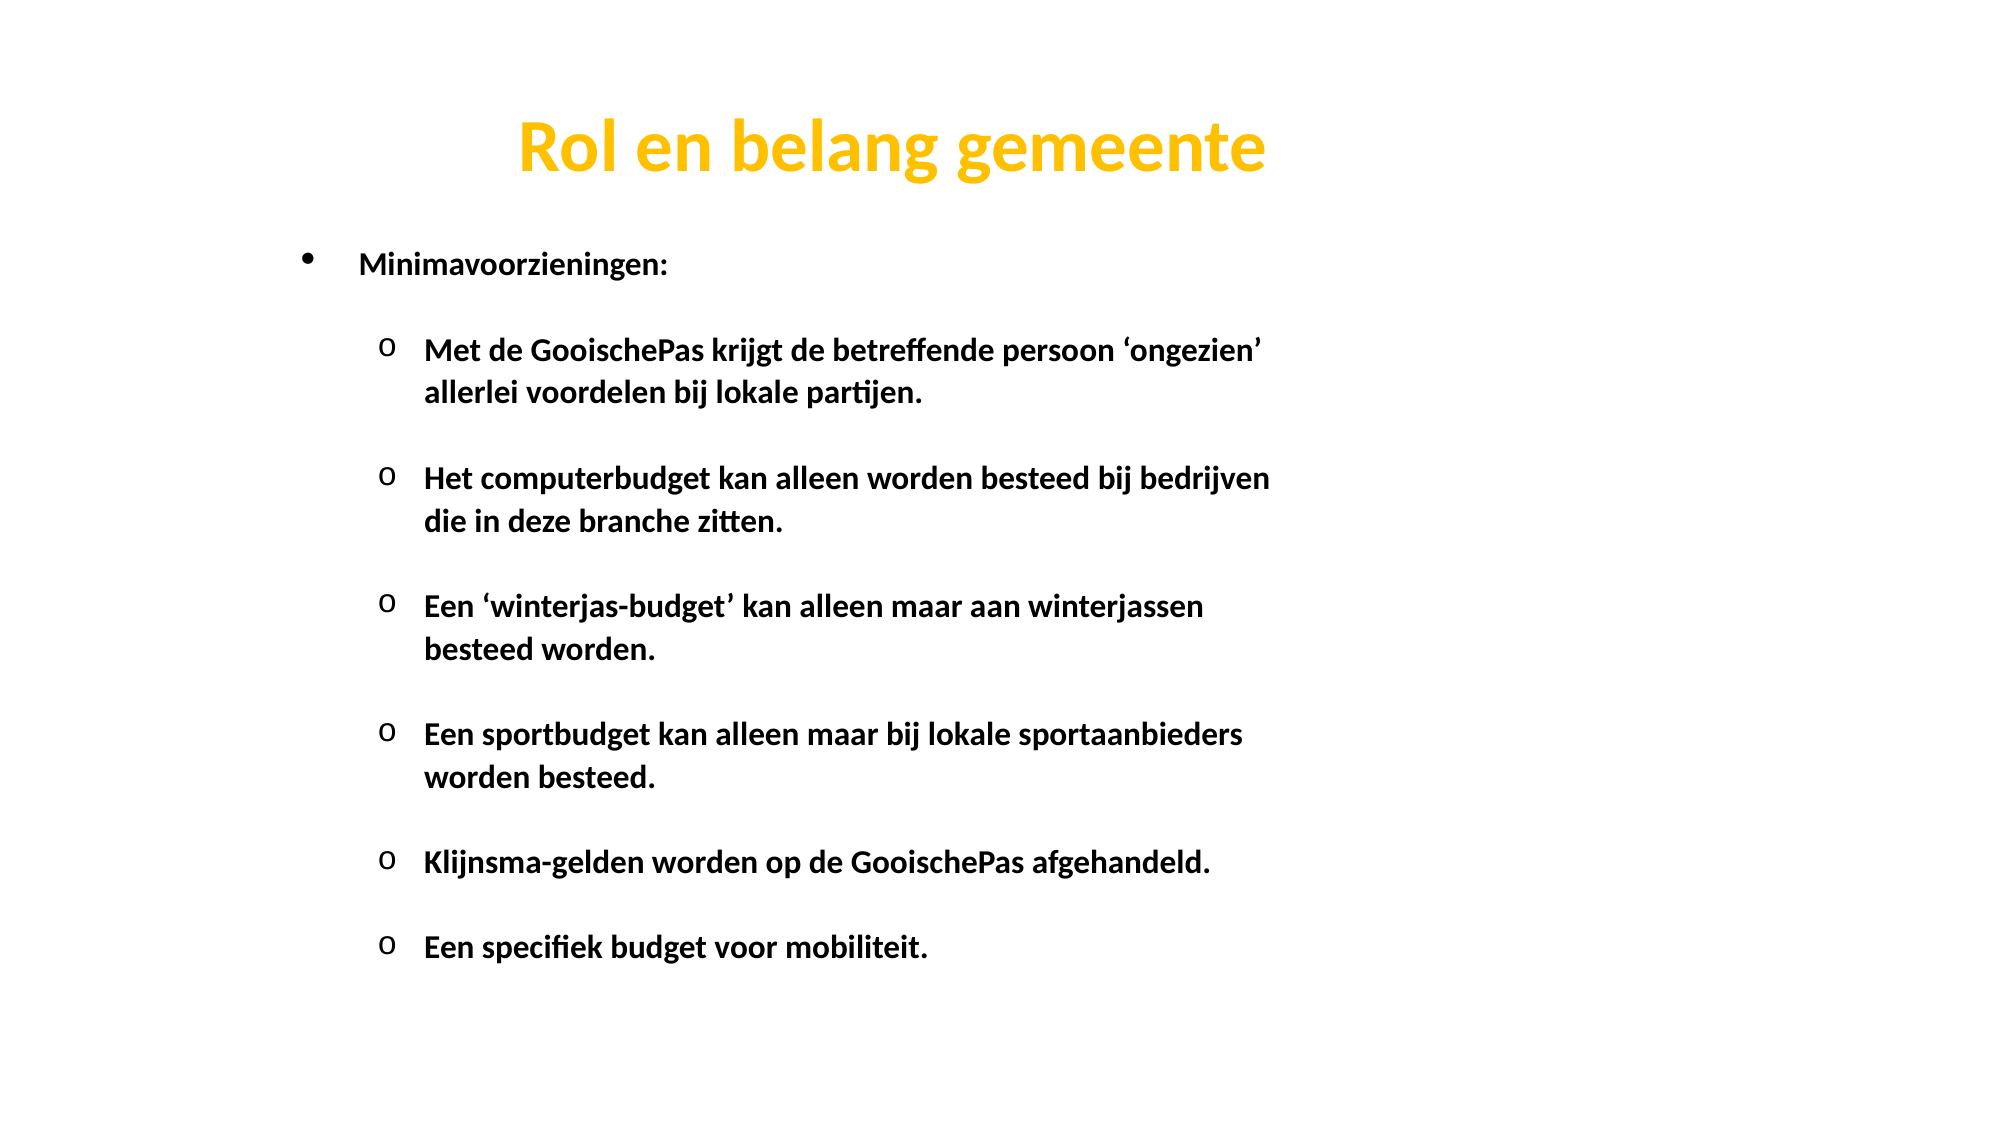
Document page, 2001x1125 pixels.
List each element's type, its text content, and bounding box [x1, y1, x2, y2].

text_box Rol en belang gemeente [504, 88, 1284, 194]
text_box Minimavoorzieningen: Met de GooischePas krijgt de betreffende persoon ‘ongezien’ allerlei voordelen bij lokale partijen. Het computerbudget kan alleen worden besteed bij bedrijven die in deze branche zitten. Een ‘winterjas-budget’ kan alleen maar aan winterjassen besteed worden. Een sportbudget kan alleen maar bij lokale sportaanbieders worden besteed. Klijnsma-gelden worden op de GooischePas afgehandeld. Een specifiek budget voor mobiliteit. [287, 232, 1288, 973]
